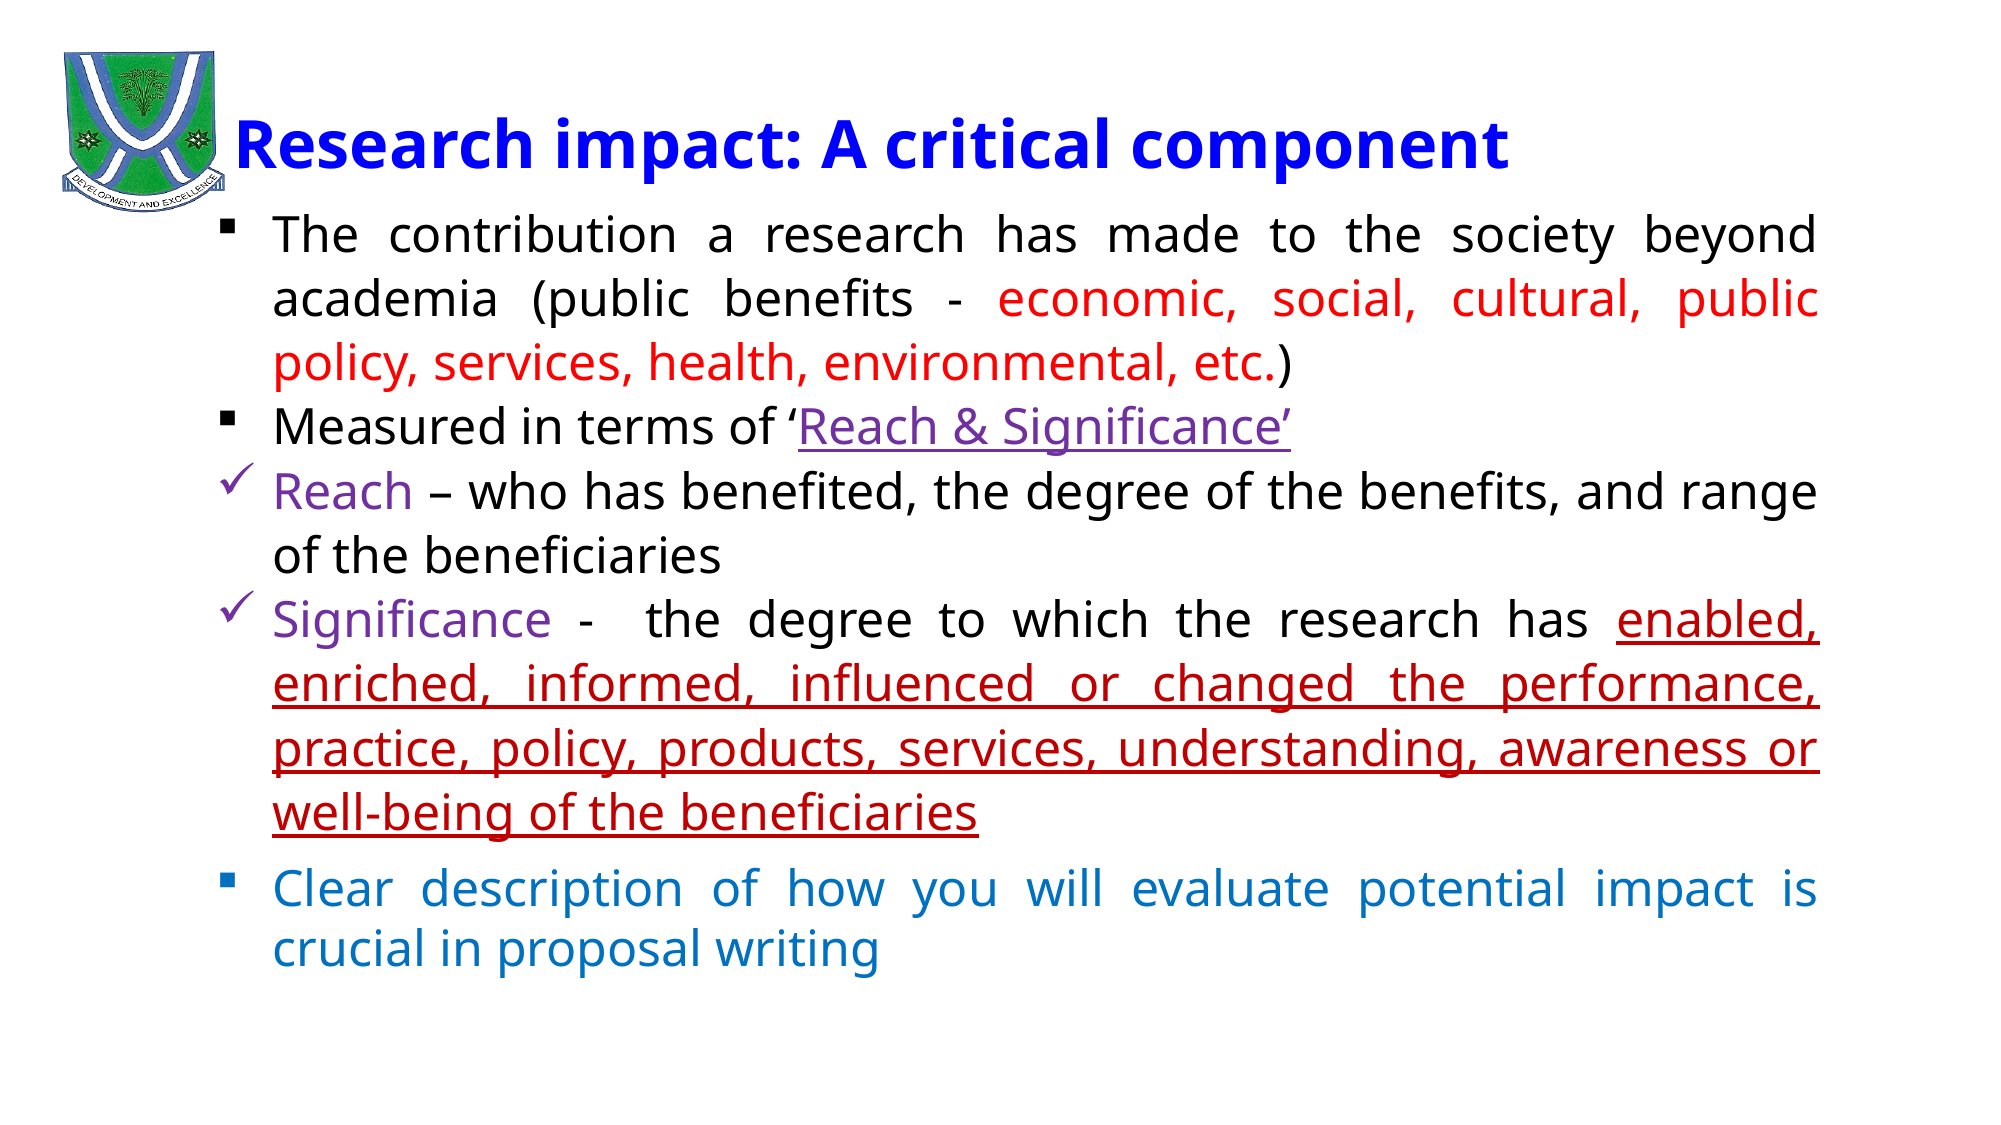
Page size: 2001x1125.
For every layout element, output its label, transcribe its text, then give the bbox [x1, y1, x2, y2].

text_box Research impact: A critical component The contribution a research has made to the society beyond academia (public benefits - economic, social, cultural, public policy, services, health, environmental, etc.) Measured in terms of ‘Reach & Significance’ Reach – who has benefited, the degree of the benefits, and range of the beneficiaries Significance - the degree to which the research has enabled, enriched, informed, influenced or changed the performance, practice, policy, products, services, understanding, awareness or well-being of the beneficiaries Clear description of how you will evaluate potential impact is crucial in proposal writing [201, 88, 1835, 985]
picture [60, 51, 225, 213]
